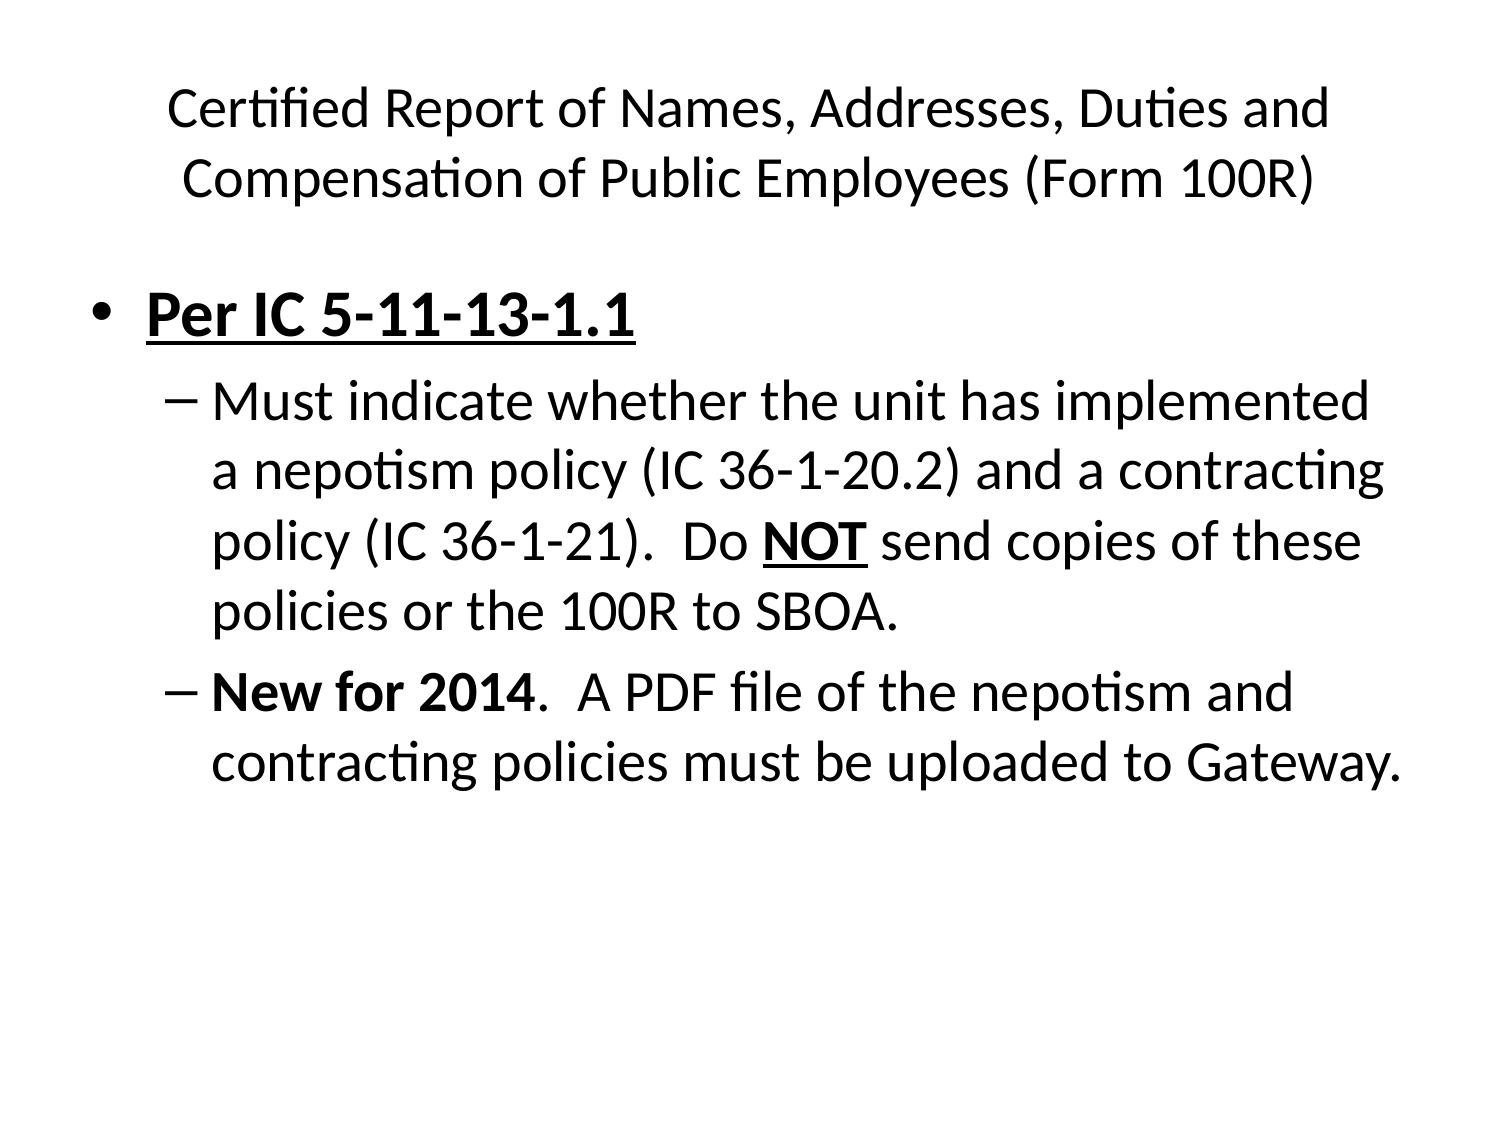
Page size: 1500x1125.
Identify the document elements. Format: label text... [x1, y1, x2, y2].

title Certified Report of Names, Addresses, Duties and Compensation of Public Employees (Form 100R) [75, 45, 1425, 233]
list Per IC 5-11-13-1.1 Must indicate whether the unit has implemented a nepotism policy (IC 36-1-20.2) and a contracting policy (IC 36-1-21). Do NOT send copies of these policies or the 100R to SBOA. New for 2014. A PDF file of the nepotism and contracting policies must be uploaded to Gateway. [75, 262, 1425, 1005]
